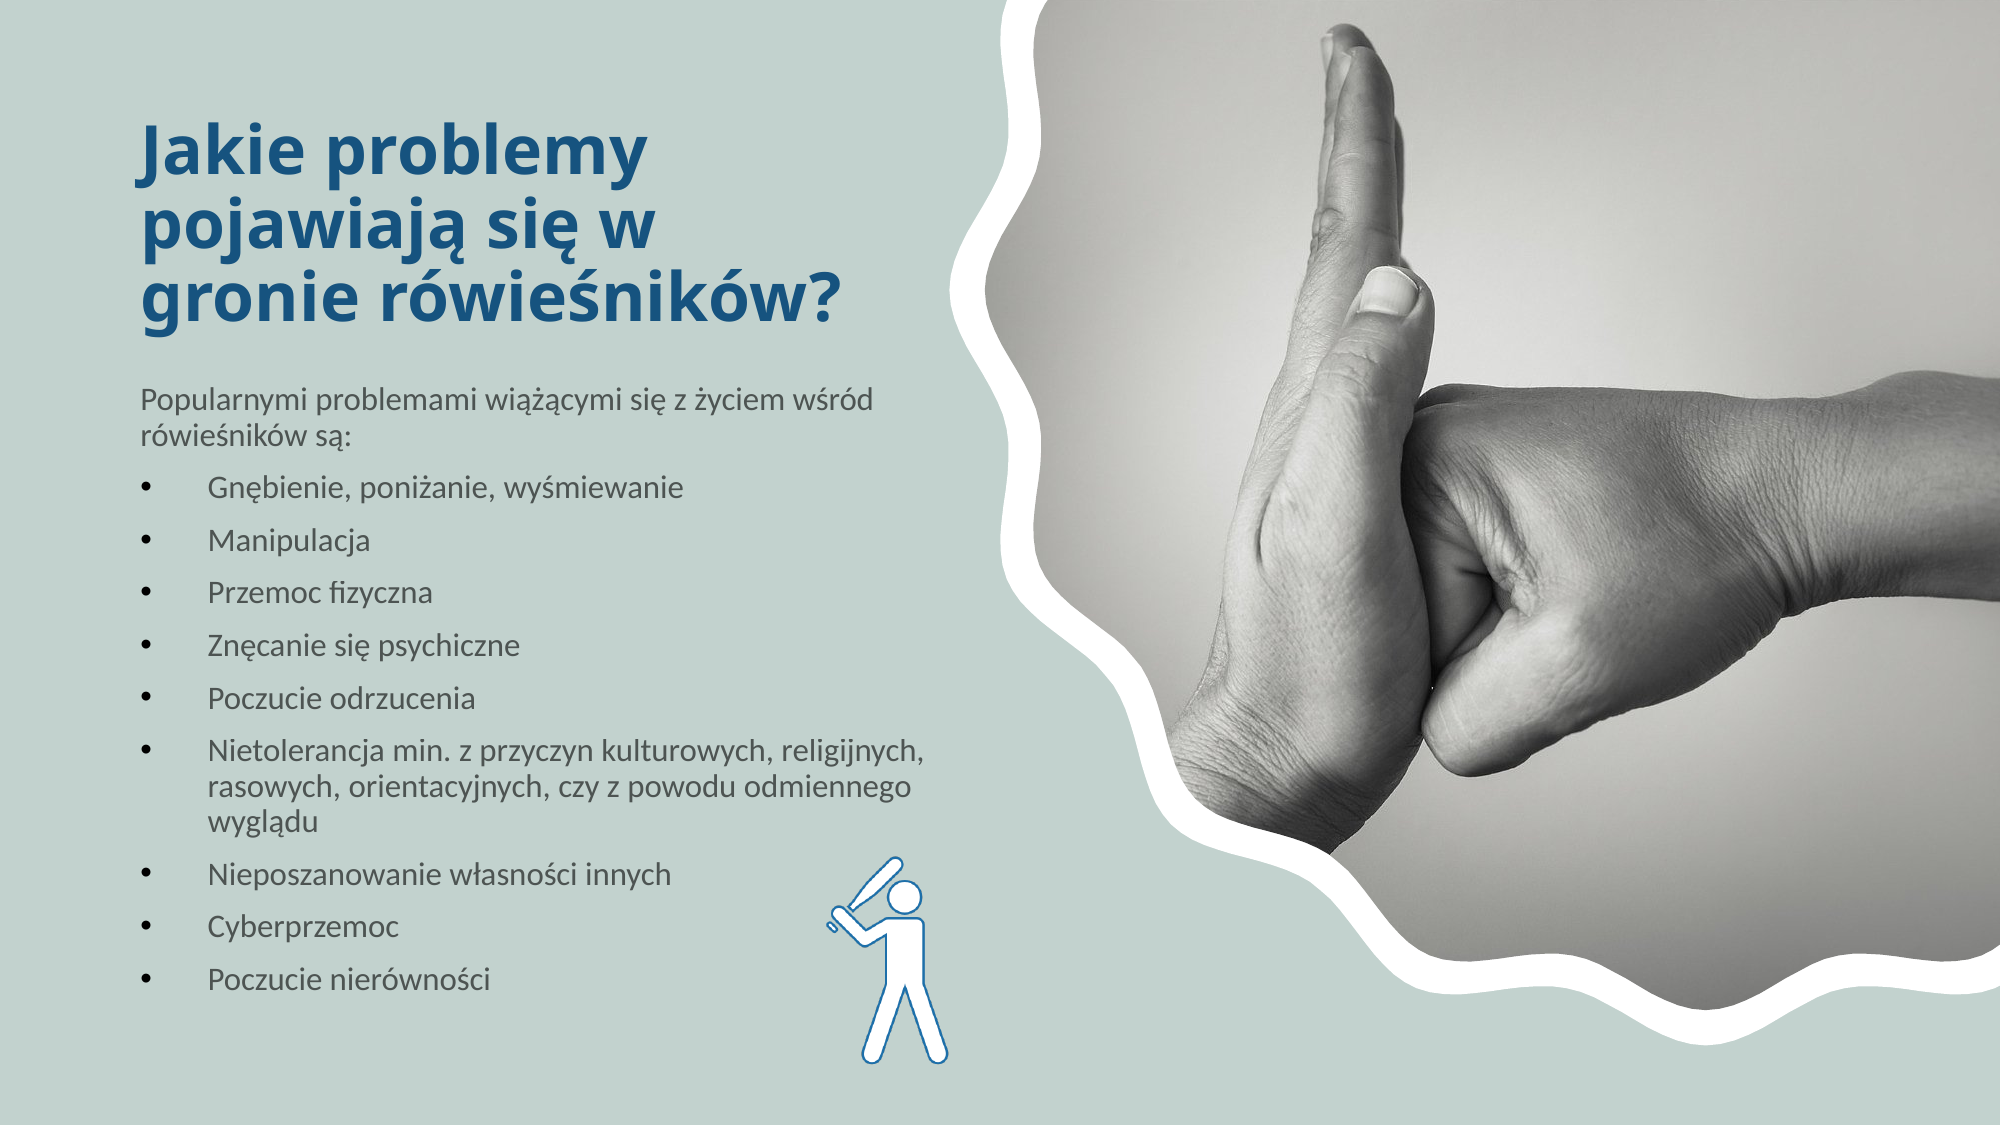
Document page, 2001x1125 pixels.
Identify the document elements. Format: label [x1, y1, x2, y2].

text_box [0, 0, 2000, 1125]
picture [773, 0, 2000, 1072]
